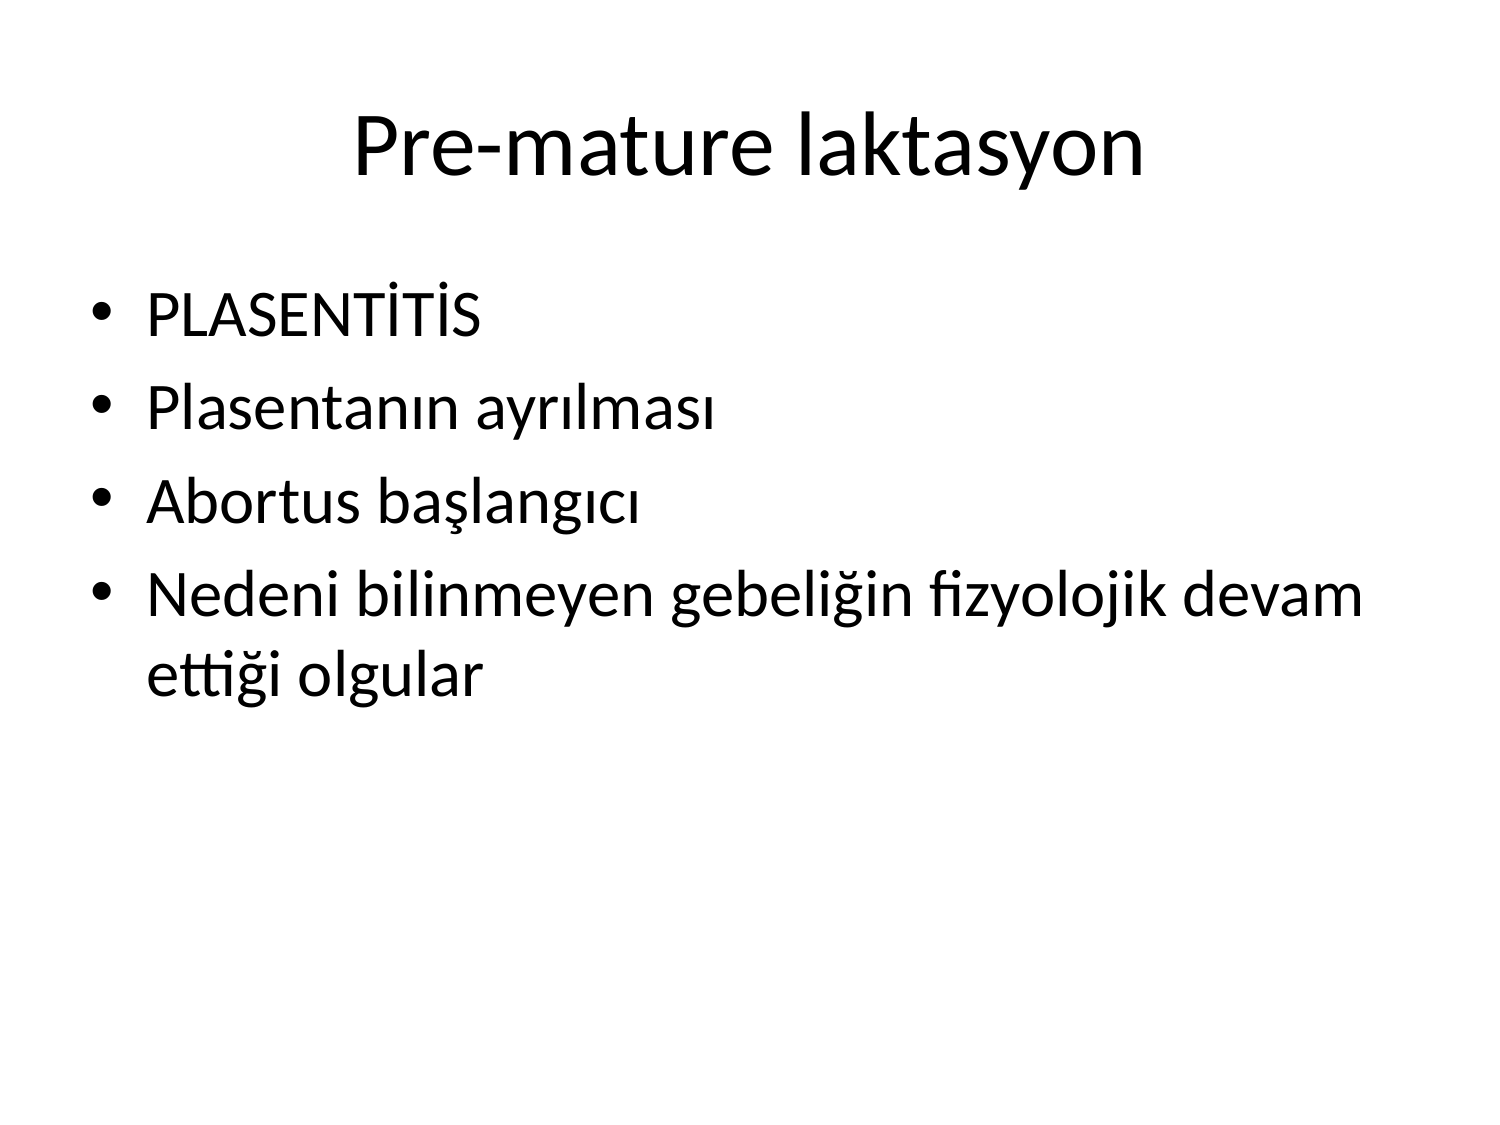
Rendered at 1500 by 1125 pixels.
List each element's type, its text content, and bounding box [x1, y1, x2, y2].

title Pre-mature laktasyon [75, 45, 1425, 233]
list PLASENTİTİS Plasentanın ayrılması Abortus başlangıcı Nedeni bilinmeyen gebeliğin fizyolojik devam ettiği olgular [75, 262, 1425, 1005]
